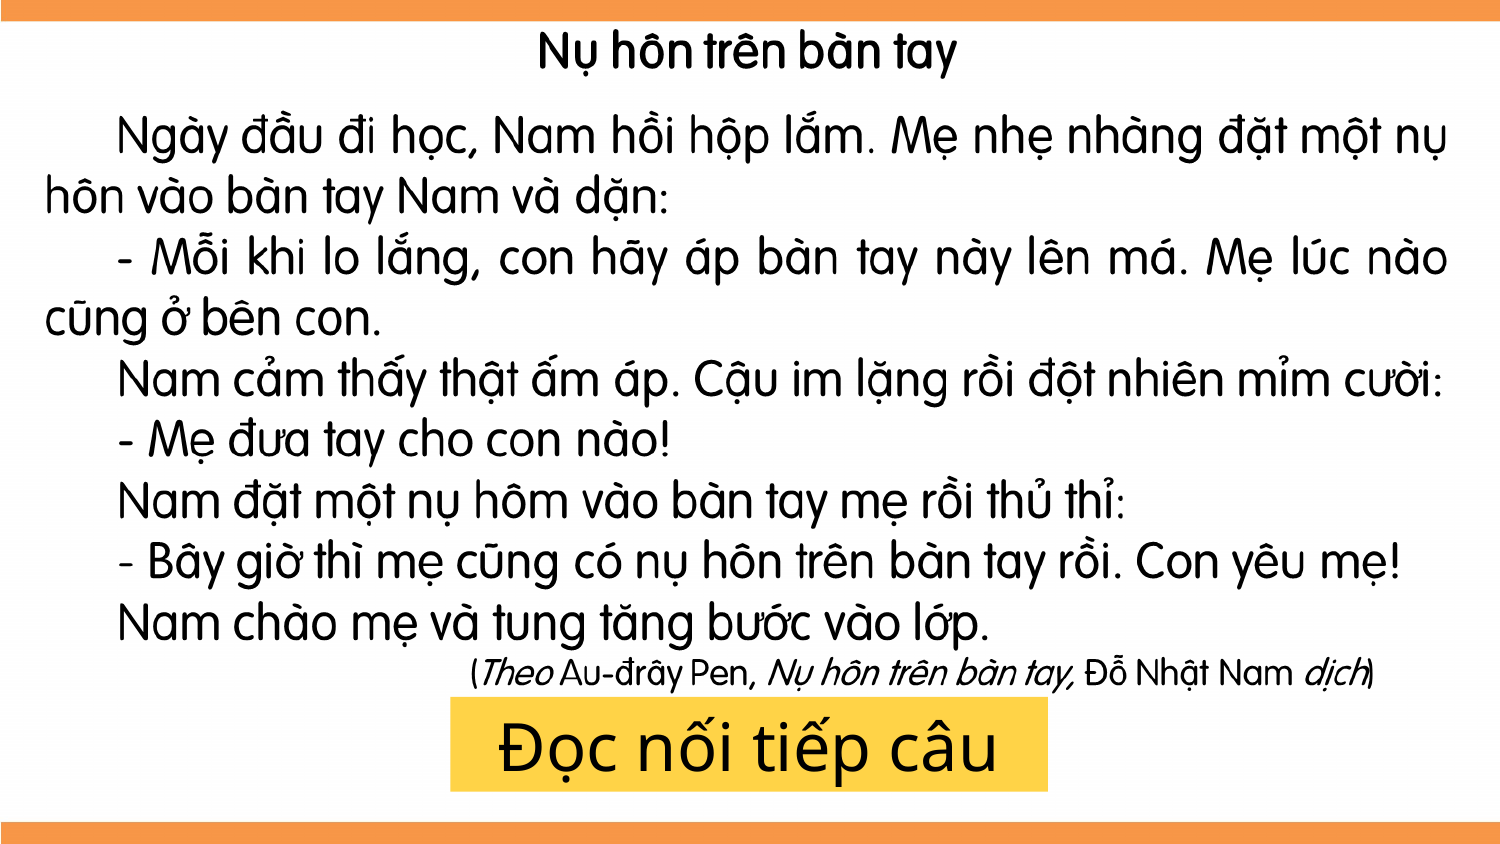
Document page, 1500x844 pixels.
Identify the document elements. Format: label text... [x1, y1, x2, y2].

picture [0, 0, 1500, 844]
text_box Đọc nối tiếp câu [450, 724, 1048, 792]
